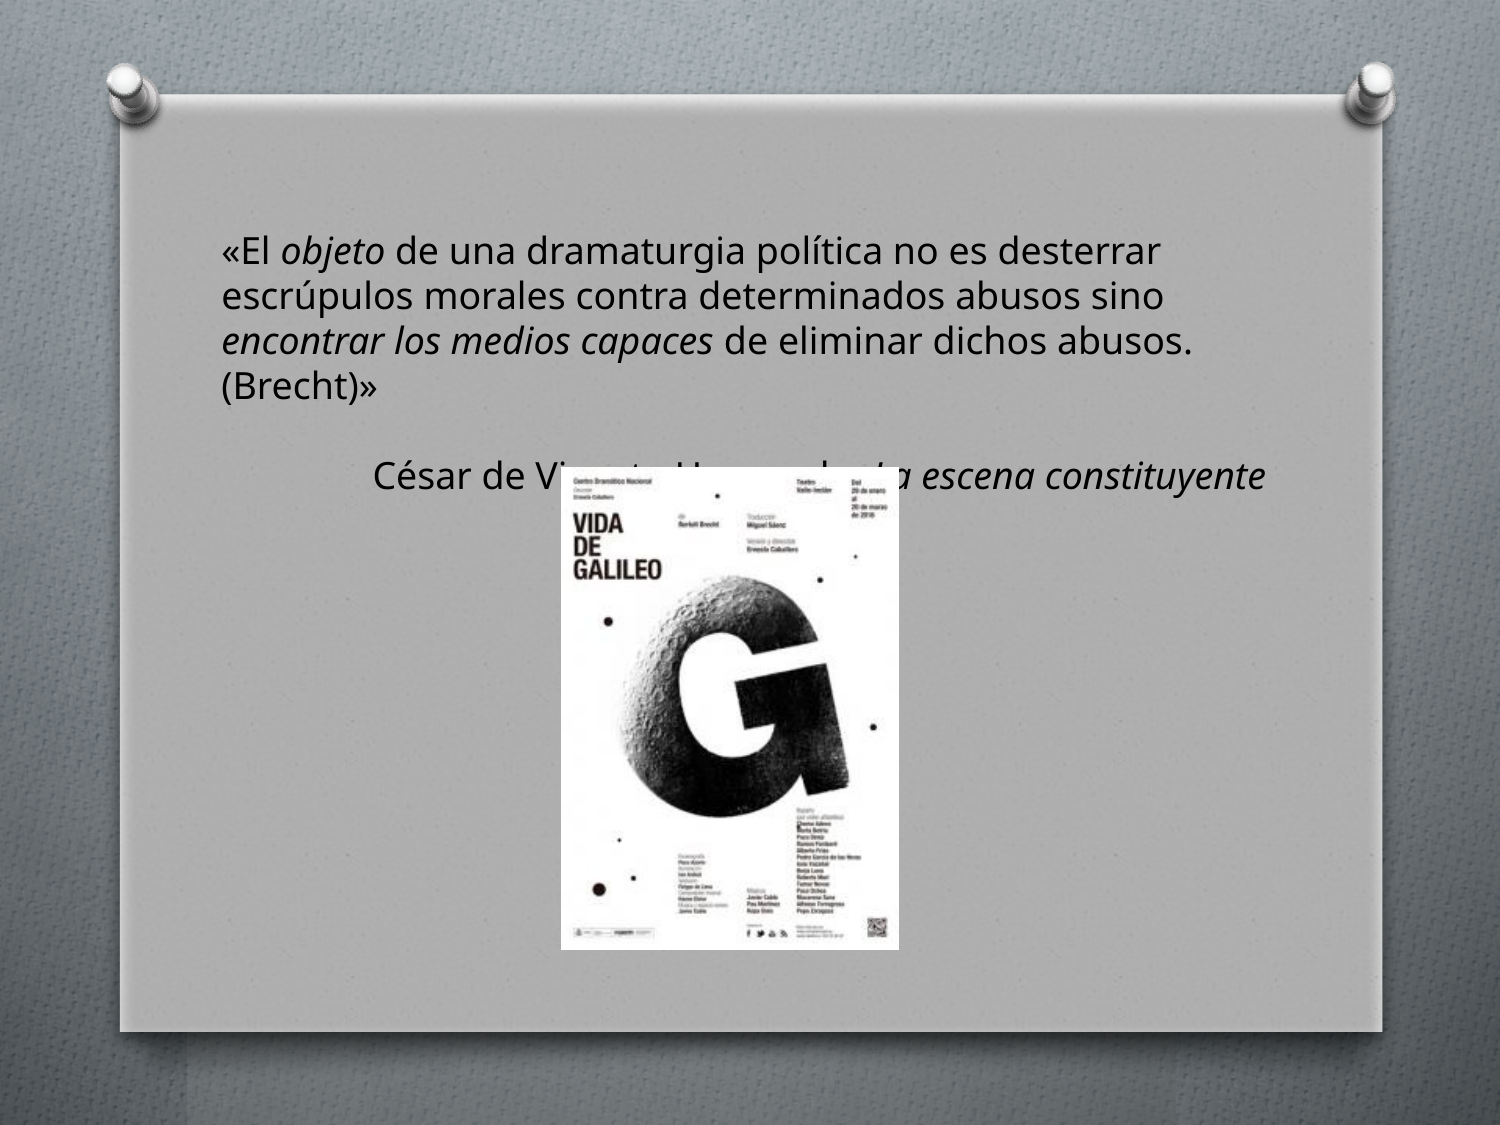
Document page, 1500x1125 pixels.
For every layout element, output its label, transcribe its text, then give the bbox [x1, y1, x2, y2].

text_box «El objeto de una dramaturgia política no es desterrar escrúpulos morales contra determinados abusos sino encontrar los medios capaces de eliminar dichos abusos.(Brecht)» César de Vicente Hernando, La escena constituyente [206, 219, 1282, 685]
picture [1317, 35, 1439, 156]
picture [560, 467, 899, 950]
picture [75, 29, 198, 153]
